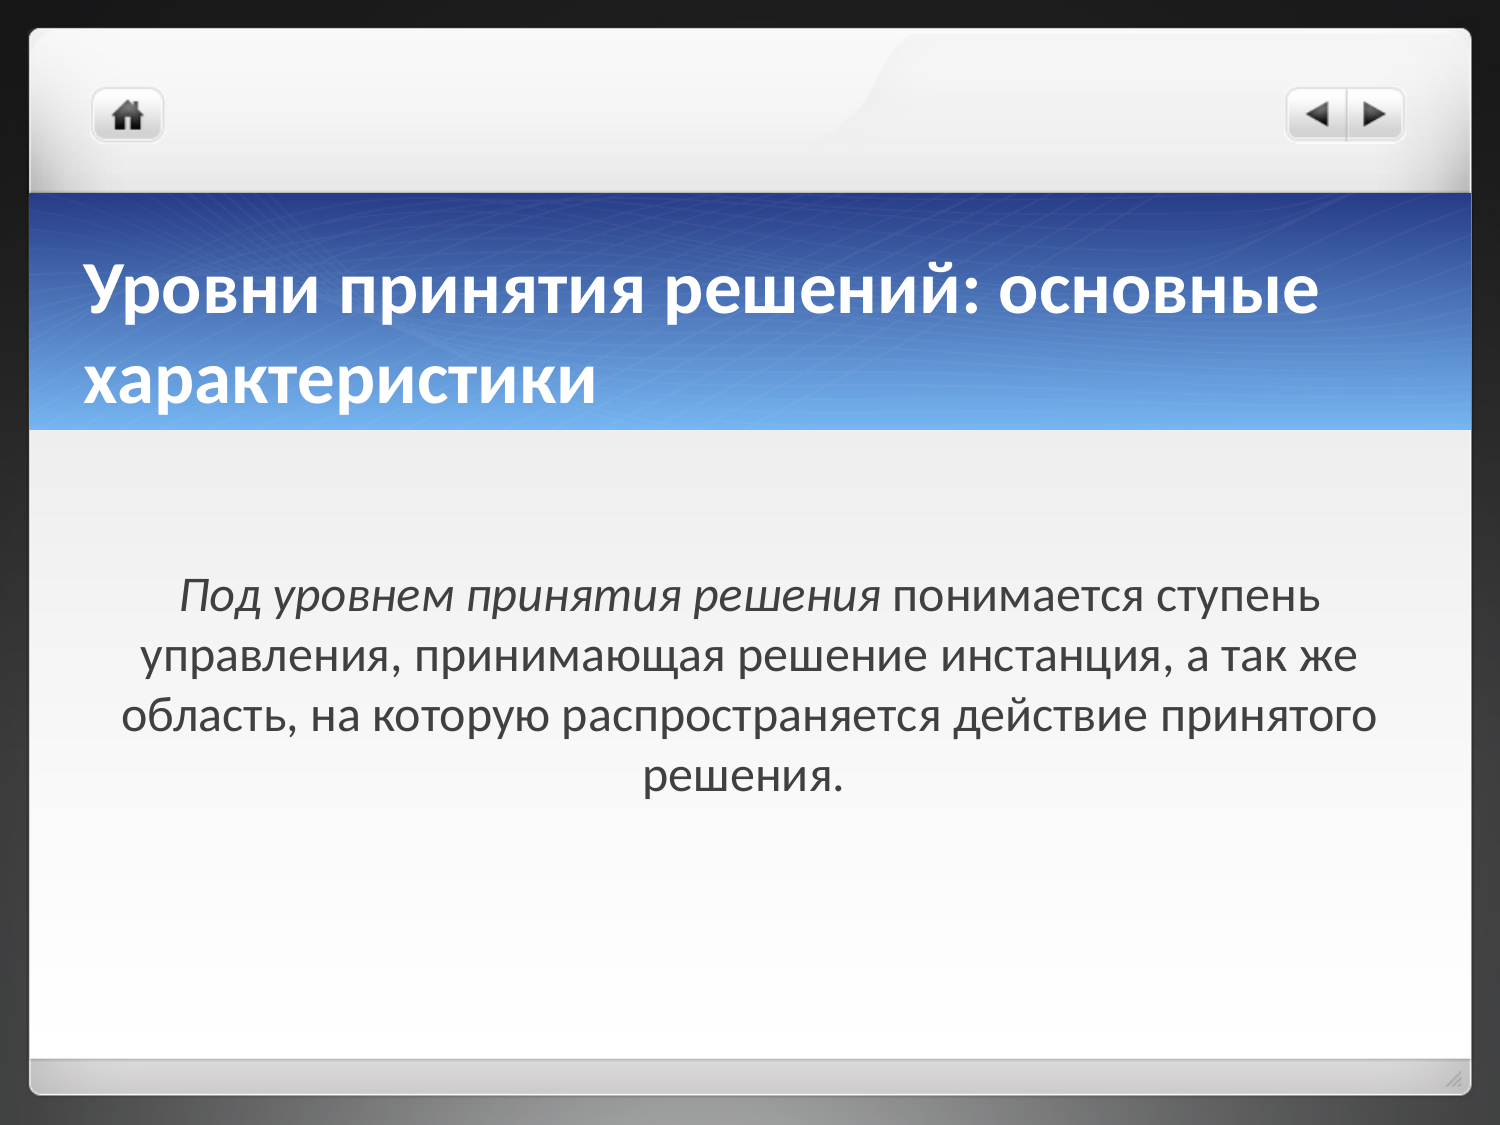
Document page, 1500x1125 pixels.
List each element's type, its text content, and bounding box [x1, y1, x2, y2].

list Под уровнем принятия решения понимается ступень управления, принимающая решение инстанция, а так же область, на которую распространяется действие принятого решения. [68, 452, 1432, 1025]
title Уровни принятия решений: основные характеристики [68, 238, 1432, 427]
picture [0, 0, 1500, 1125]
